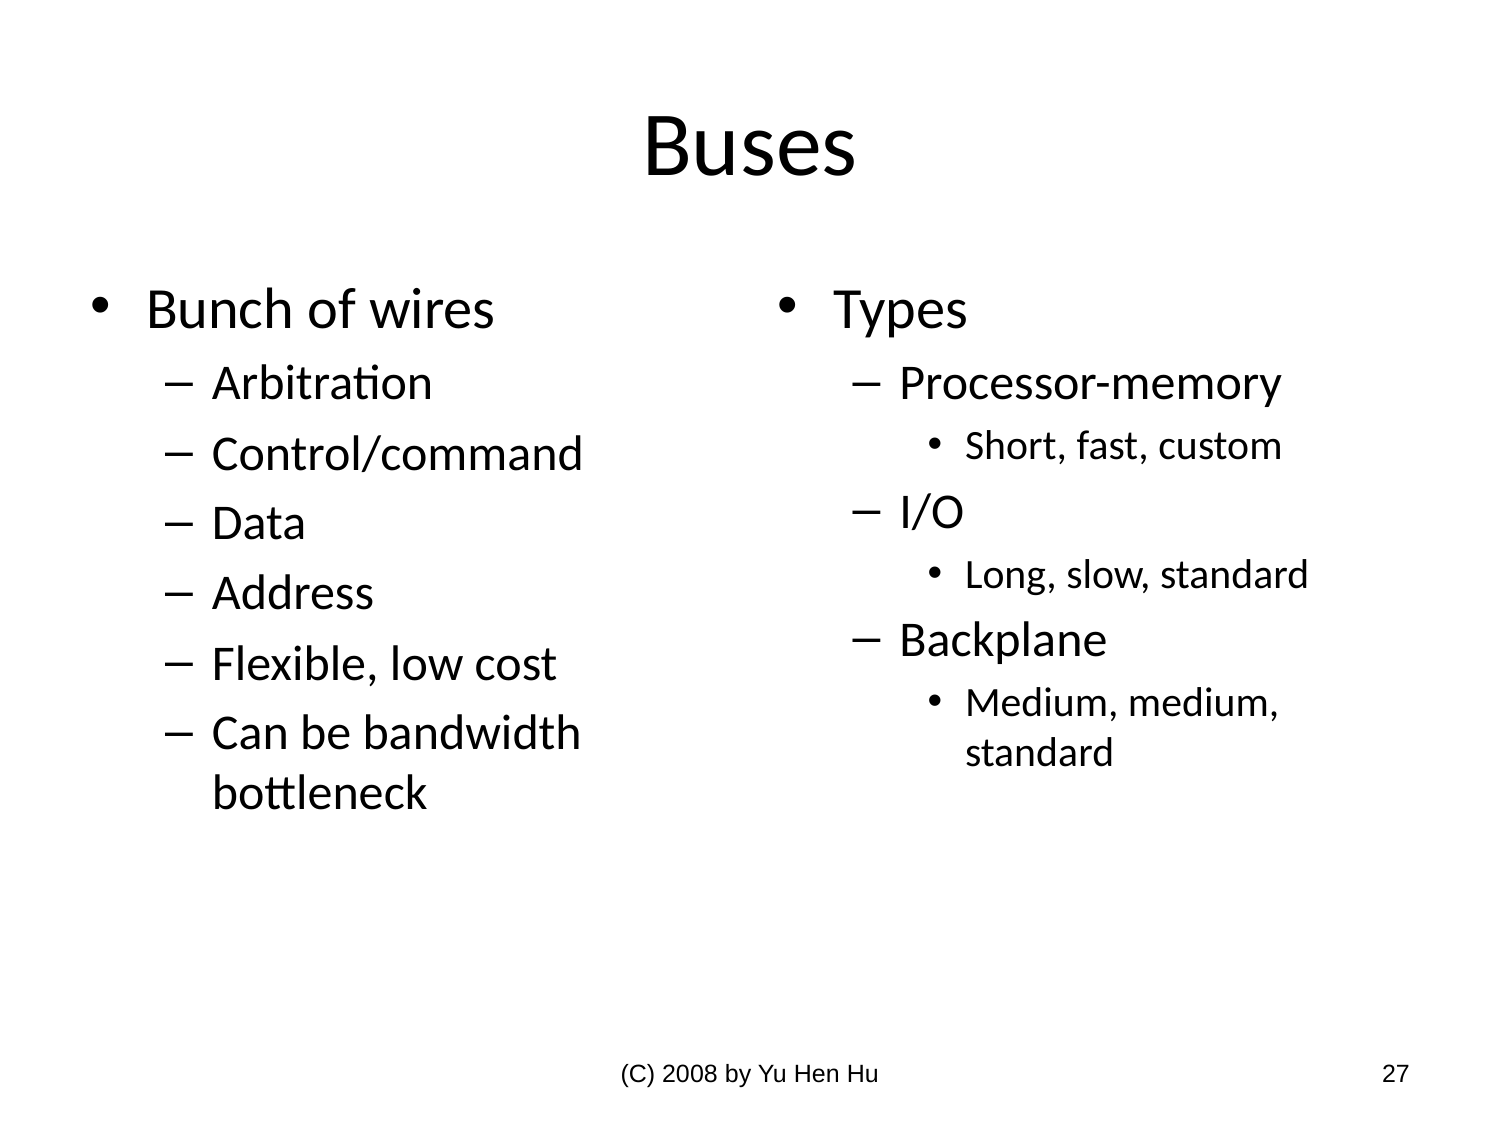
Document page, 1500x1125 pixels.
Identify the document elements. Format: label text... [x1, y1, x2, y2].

slide_number 27 [1074, 1042, 1425, 1103]
list Types Processor-memory Short, fast, custom I/O Long, slow, standard Backplane Medium, medium, standard [762, 262, 1426, 1006]
list Bunch of wires Arbitration Control/command Data Address Flexible, low cost Can be bandwidth bottleneck [74, 262, 738, 1006]
footer (C) 2008 by Yu Hen Hu [512, 1042, 988, 1103]
title Buses [74, 44, 1426, 233]
